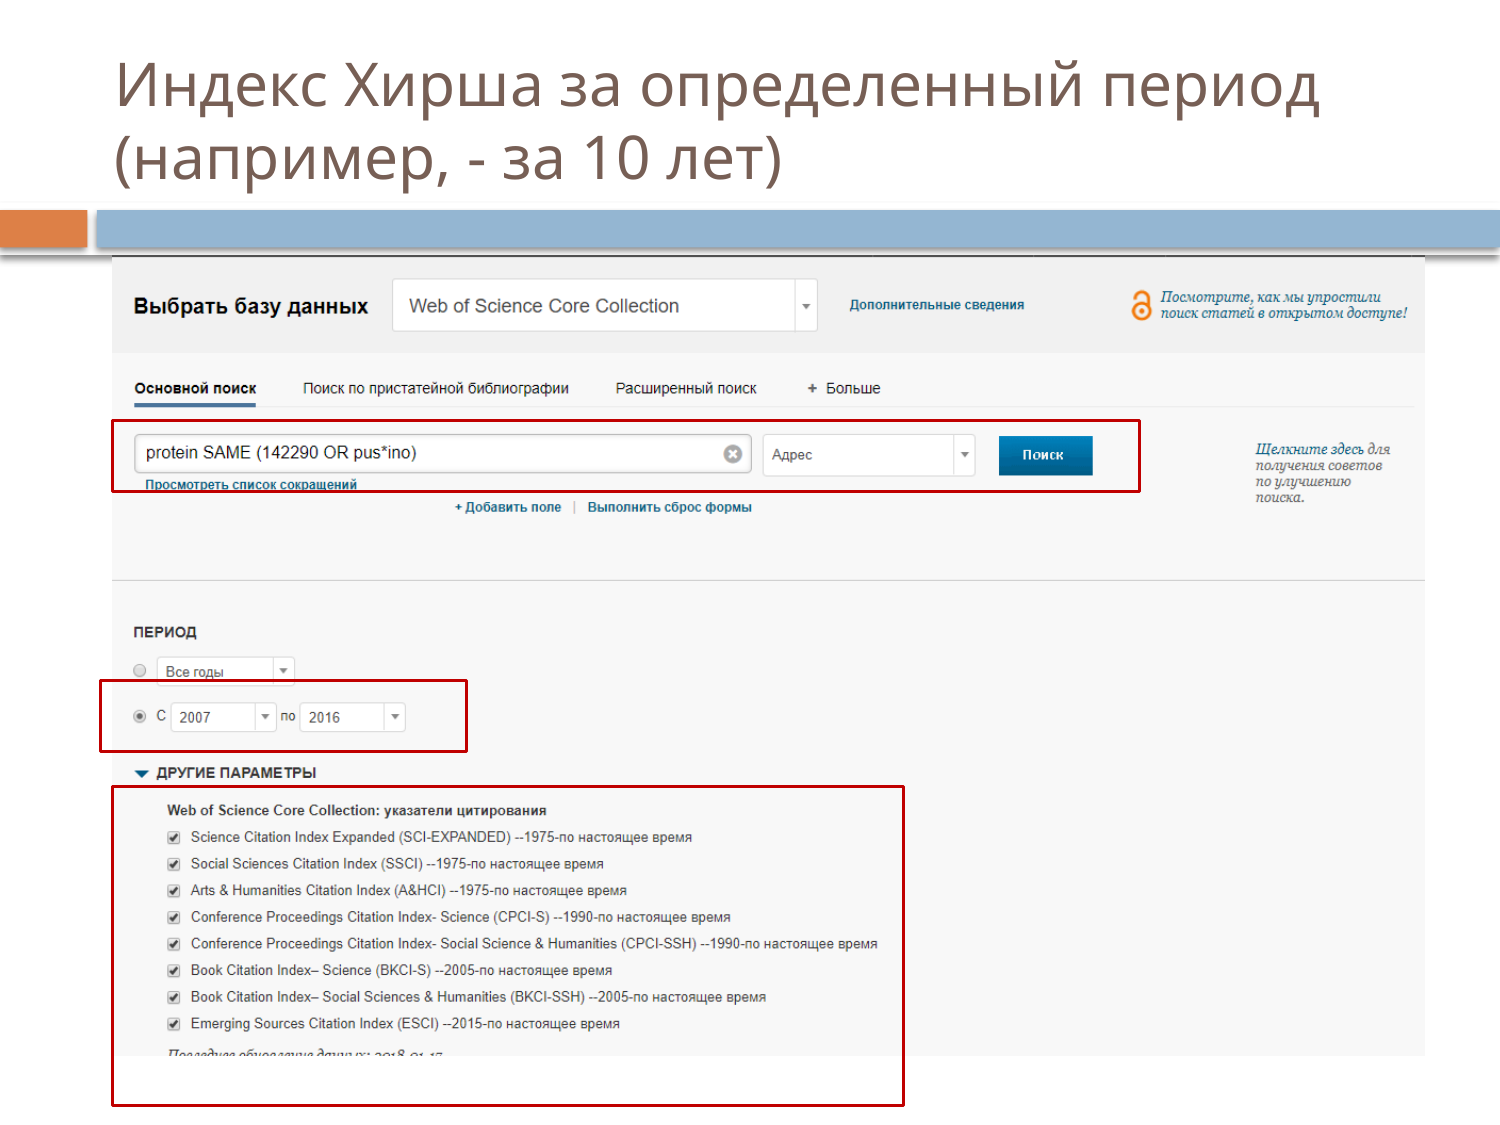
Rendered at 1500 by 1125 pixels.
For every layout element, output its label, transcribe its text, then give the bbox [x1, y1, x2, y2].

picture [111, 255, 1425, 1057]
text_box [111, 1065, 905, 1107]
title Индекс Хирша за определенный период (например, - за 10 лет) [99, 37, 1438, 200]
text_box [99, 679, 106, 753]
